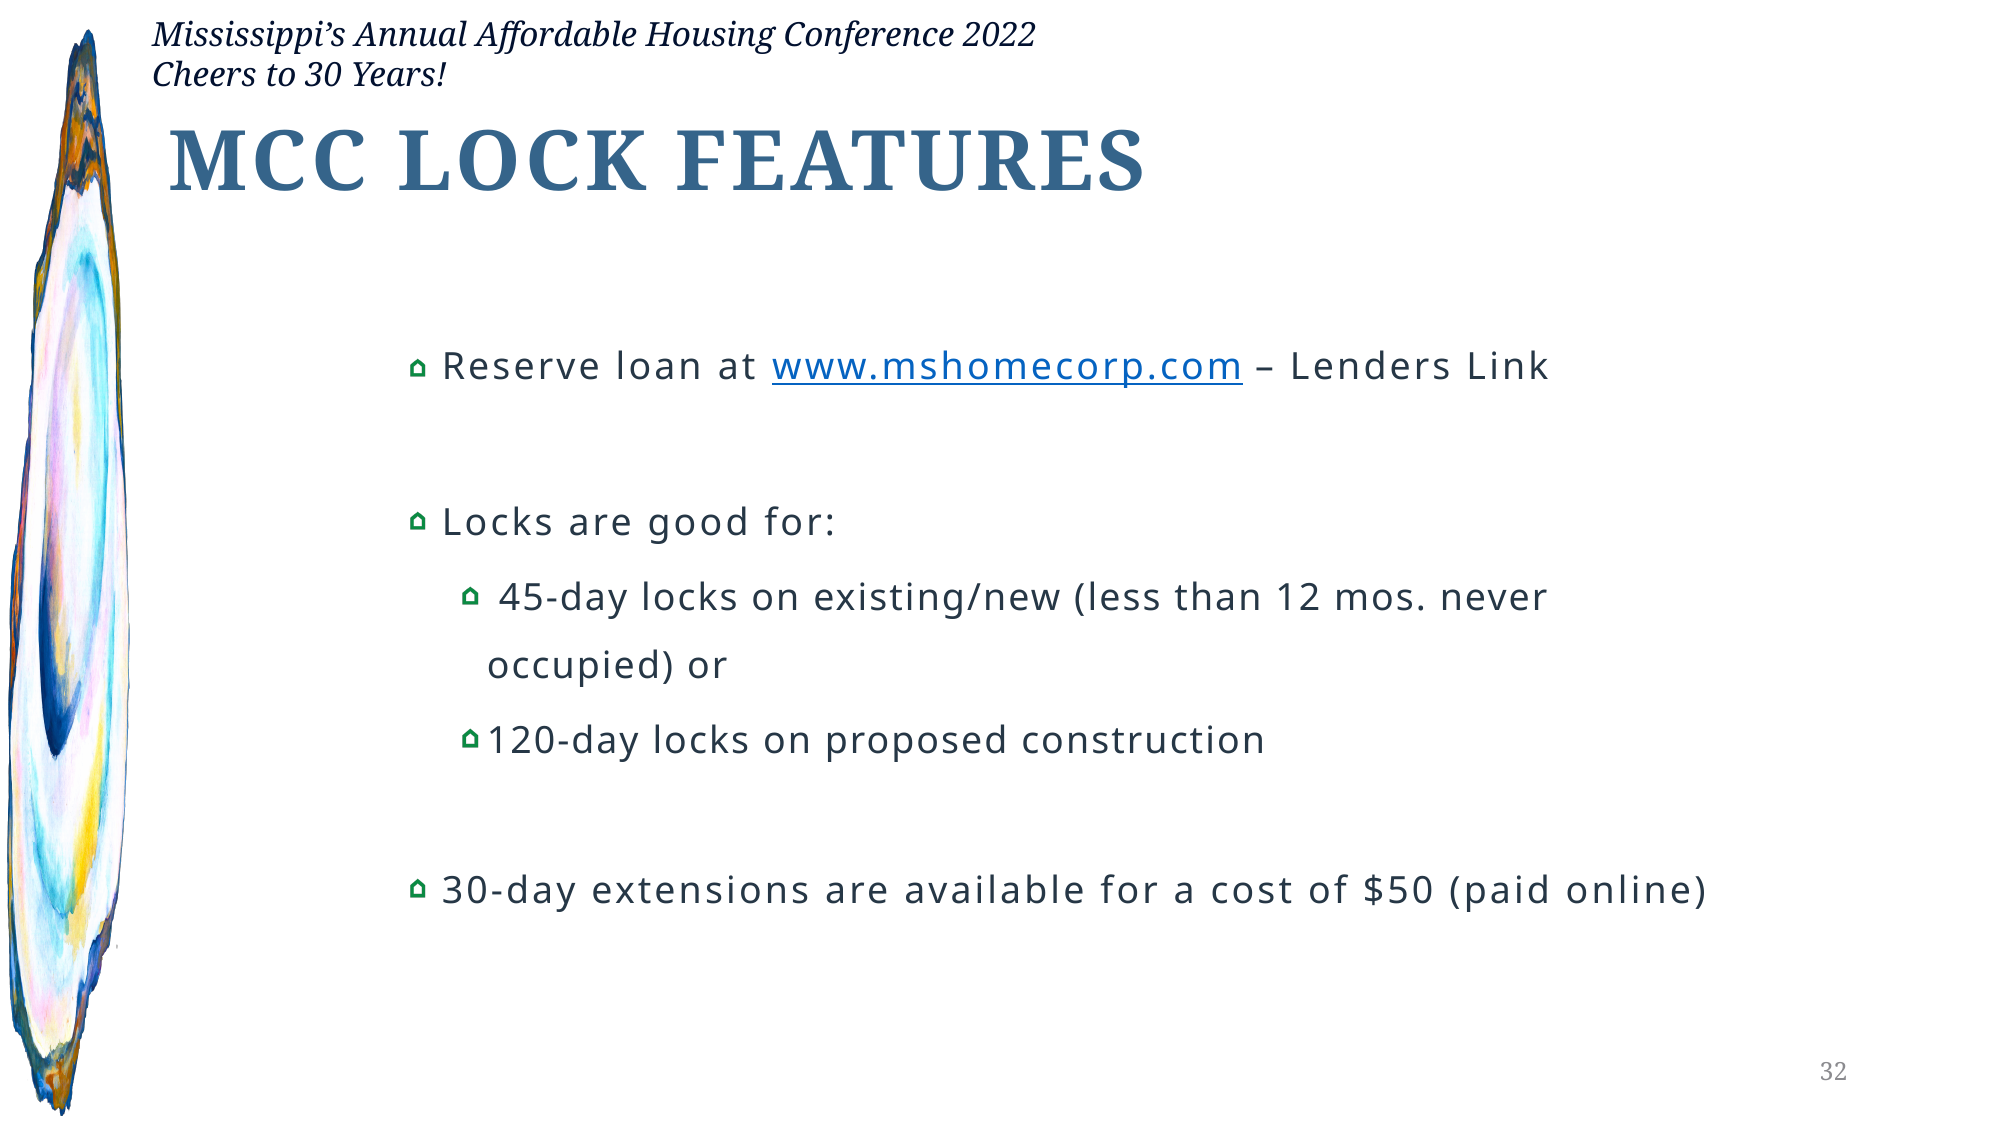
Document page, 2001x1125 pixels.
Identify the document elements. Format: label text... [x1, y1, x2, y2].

picture [404, 507, 431, 534]
text_box MCC LOCK FEATURES [153, 70, 1959, 244]
text_box Reserve loan at www.mshomecorp.com – Lenders Link Locks are good for: 45-day locks on existing/new (less than 12 mos. never occupied) or 120-day locks on proposed construction 30-day extensions are available for a cost of $50 (paid online) [381, 309, 1731, 1004]
picture [456, 724, 484, 752]
picture [404, 354, 431, 381]
picture [0, 0, 138, 1125]
picture [456, 582, 484, 609]
slide_number 32 [1412, 1042, 1863, 1103]
picture [404, 874, 431, 902]
